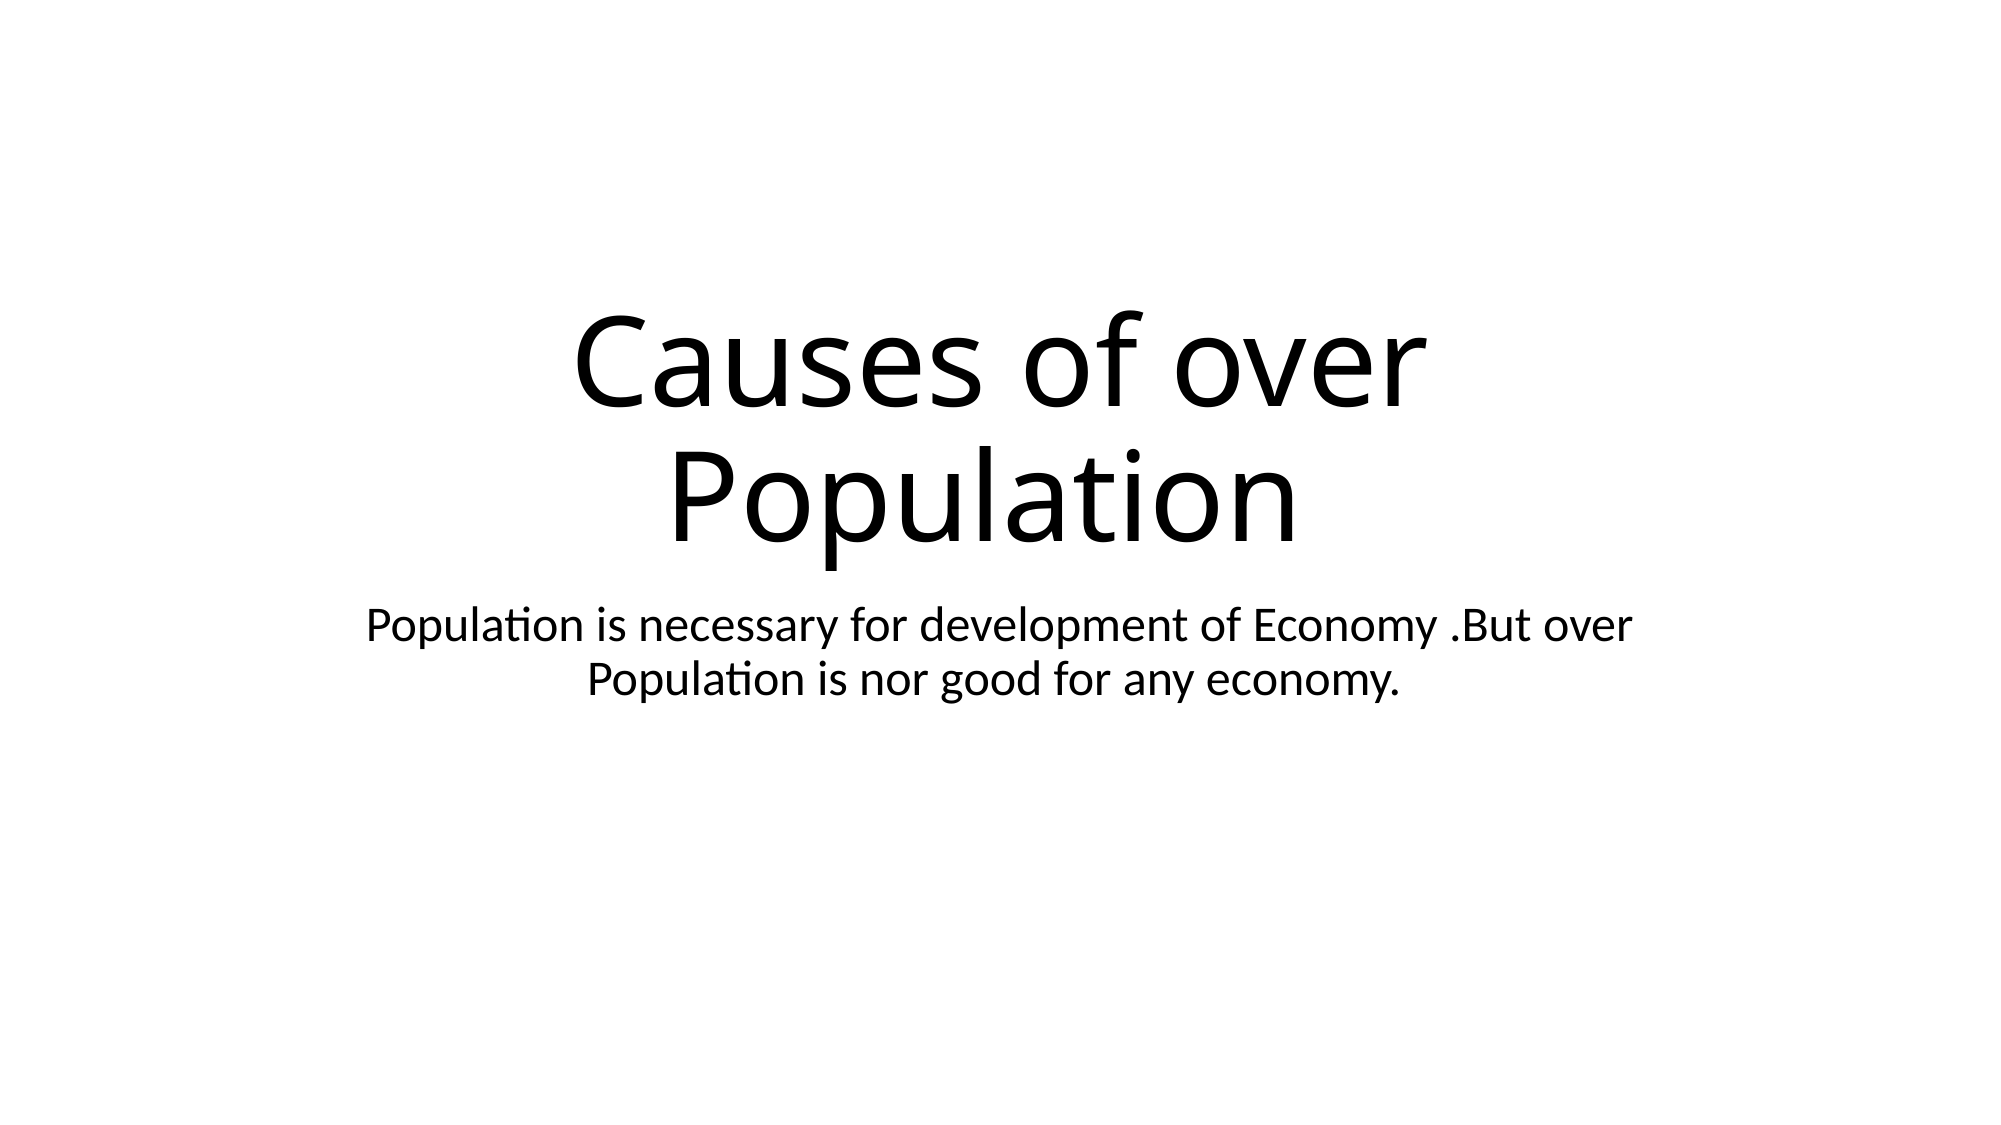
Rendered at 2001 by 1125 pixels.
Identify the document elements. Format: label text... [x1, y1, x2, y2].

title Causes of over Population [249, 184, 1750, 576]
subtitle Population is necessary for development of Economy .But over Population is nor good for any economy. [249, 590, 1750, 863]
